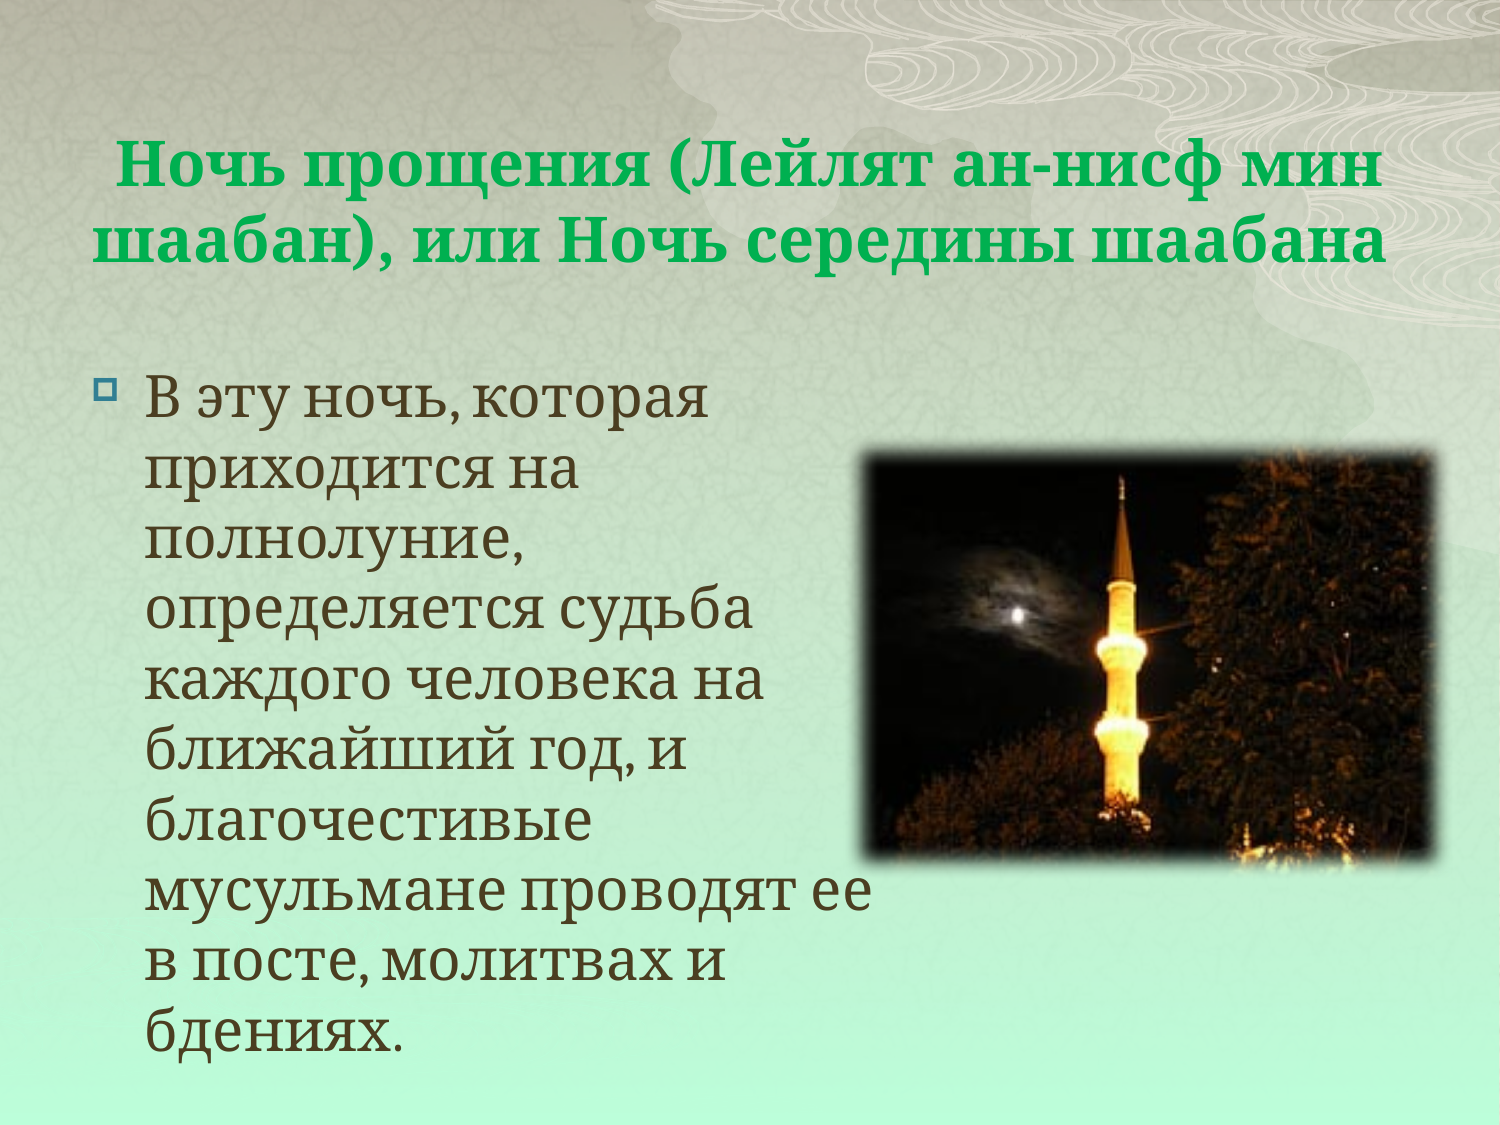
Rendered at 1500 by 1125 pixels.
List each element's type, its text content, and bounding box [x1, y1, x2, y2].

list В эту ночь, которая приходится на полнолуние, определяется судьба каждого человека на ближайший год, и благочестивые мусульмане проводят ее в посте, молитвах и бдениях. [76, 351, 903, 1079]
title Ночь прощения (Лейлят ан-нисф мин шаабан), или Ночь середины шаабана [75, 105, 1425, 293]
picture [843, 433, 1453, 879]
